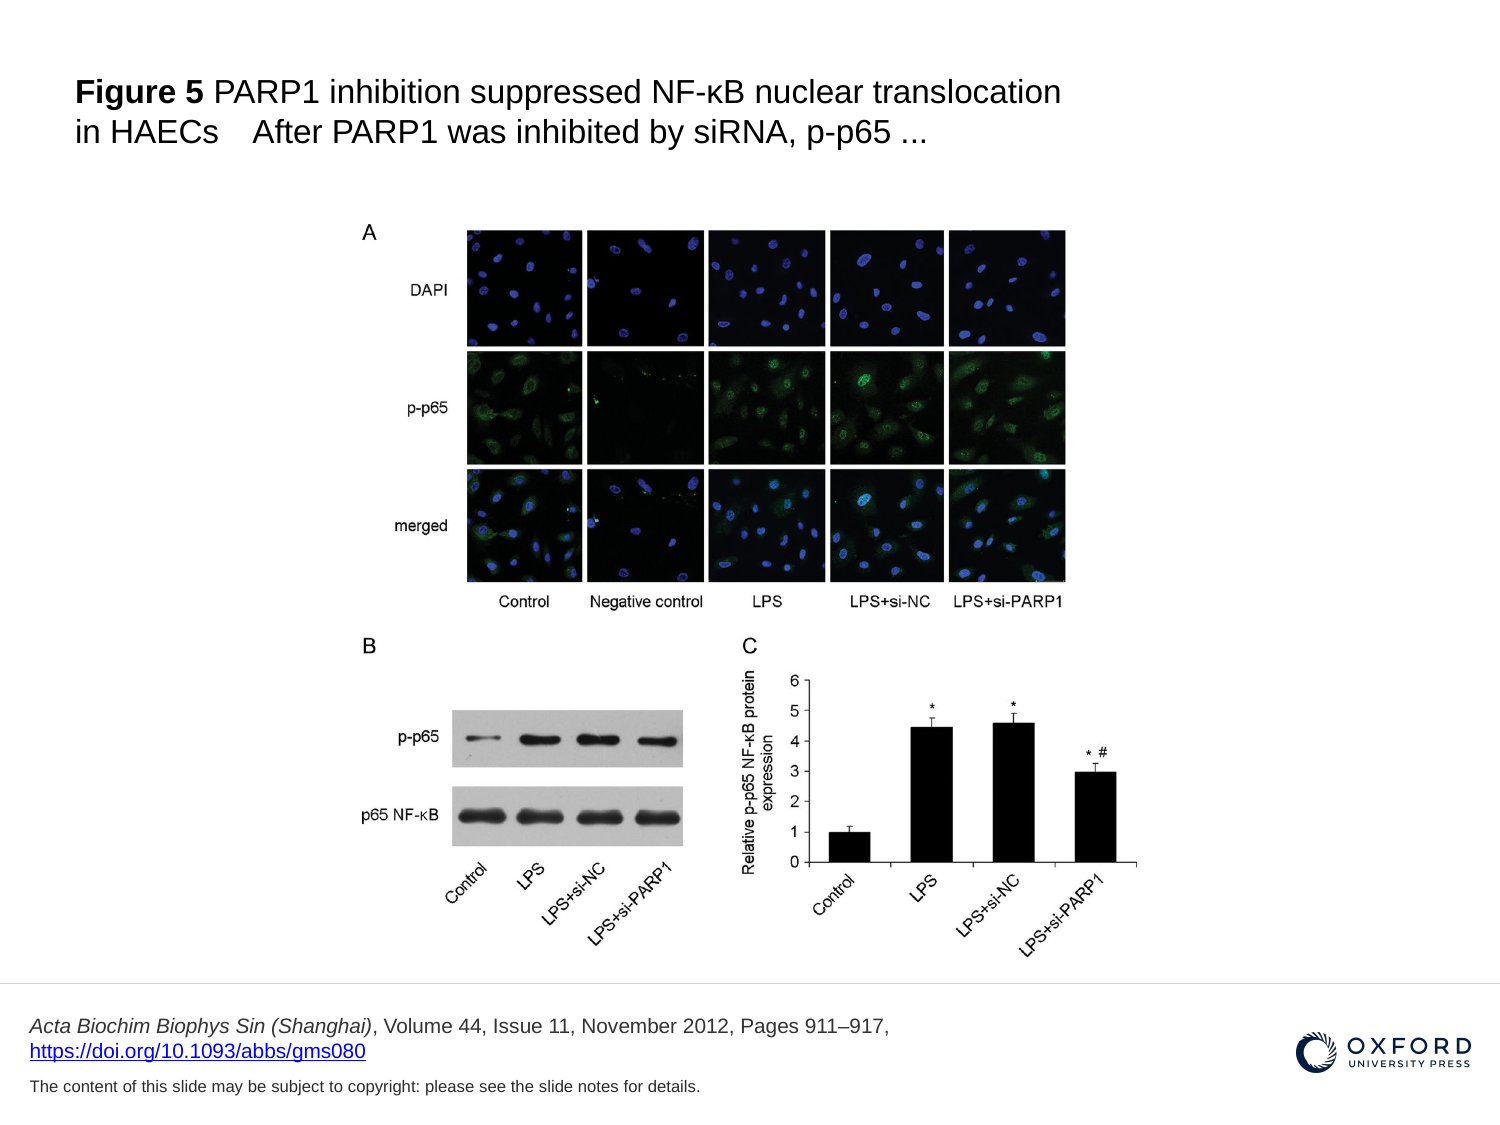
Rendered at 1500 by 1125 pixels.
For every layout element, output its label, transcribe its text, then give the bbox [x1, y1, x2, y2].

picture [1296, 1032, 1471, 1073]
title Figure 5 PARP1 inhibition suppressed NF-κB nuclear translocation in HAECs After PARP1 was inhibited by siRNA, p-p65 ... [75, 69, 1078, 171]
footer Acta Biochim Biophys Sin (Shanghai), Volume 44, Issue 11, November 2012, Pages 911–917, https://doi.org/10.1093/abbs/gms080 The content of this slide may be subject to copyright: please see the slide notes for details. [0, 983, 1260, 1125]
picture [362, 224, 1137, 957]
